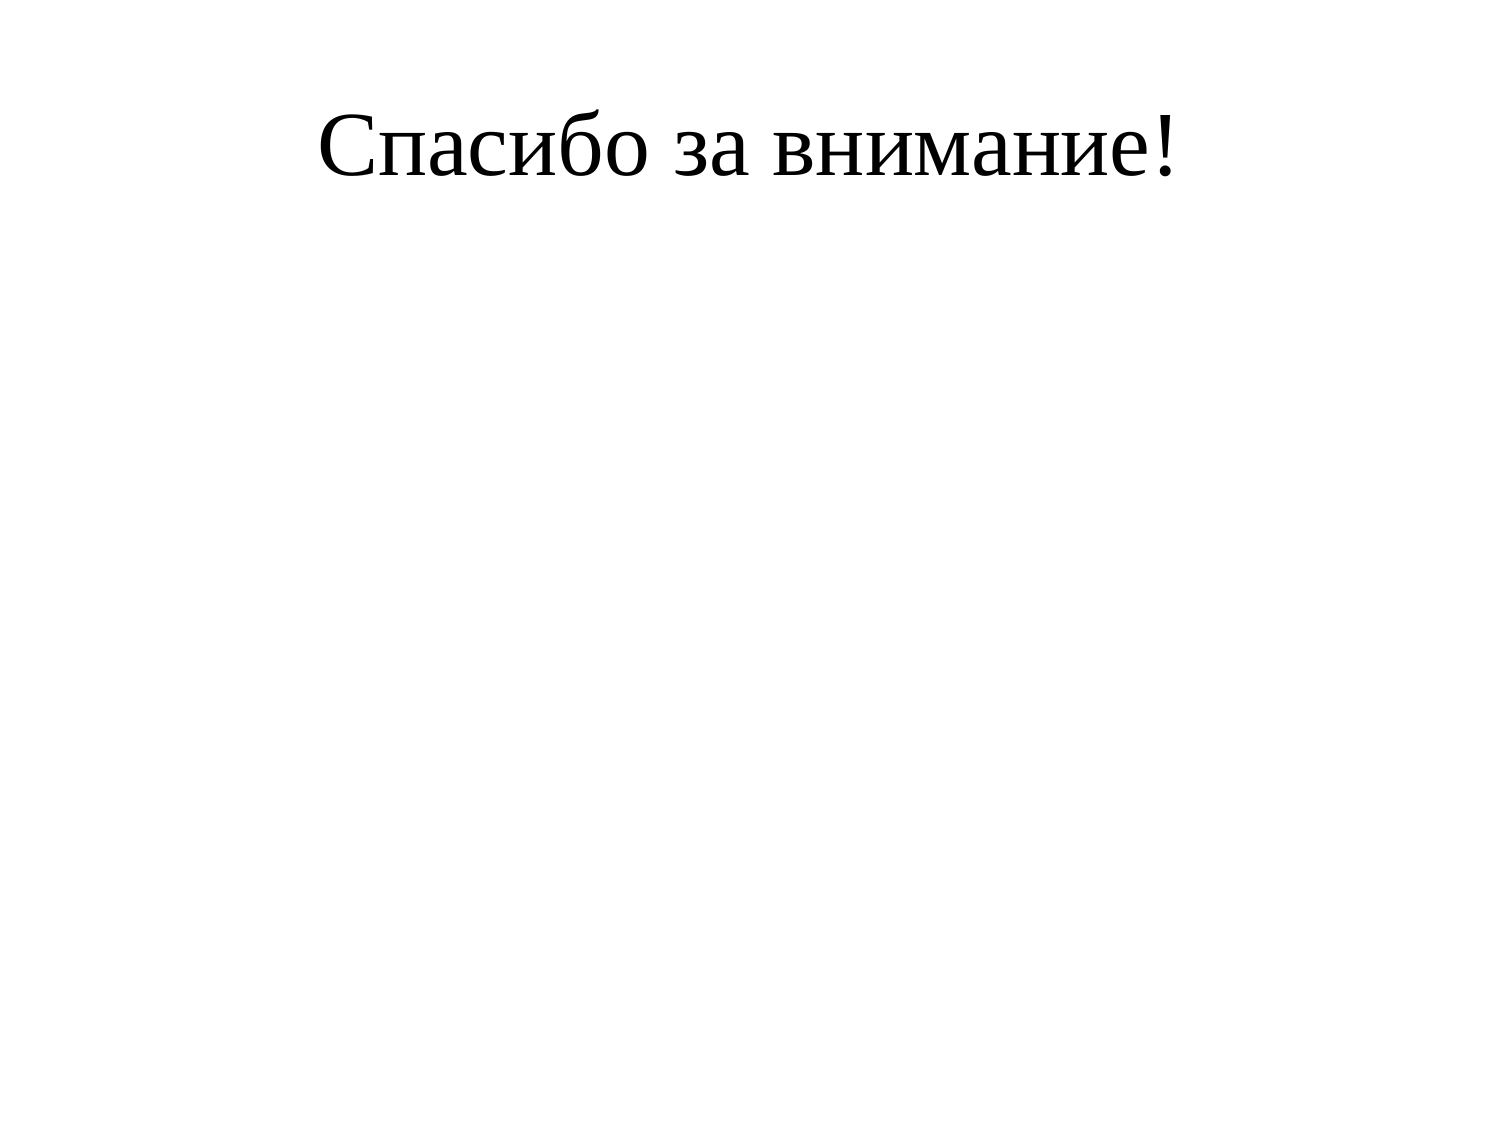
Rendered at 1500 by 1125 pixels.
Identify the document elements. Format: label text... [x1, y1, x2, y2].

title Спасибо за внимание! [75, 45, 1425, 233]
